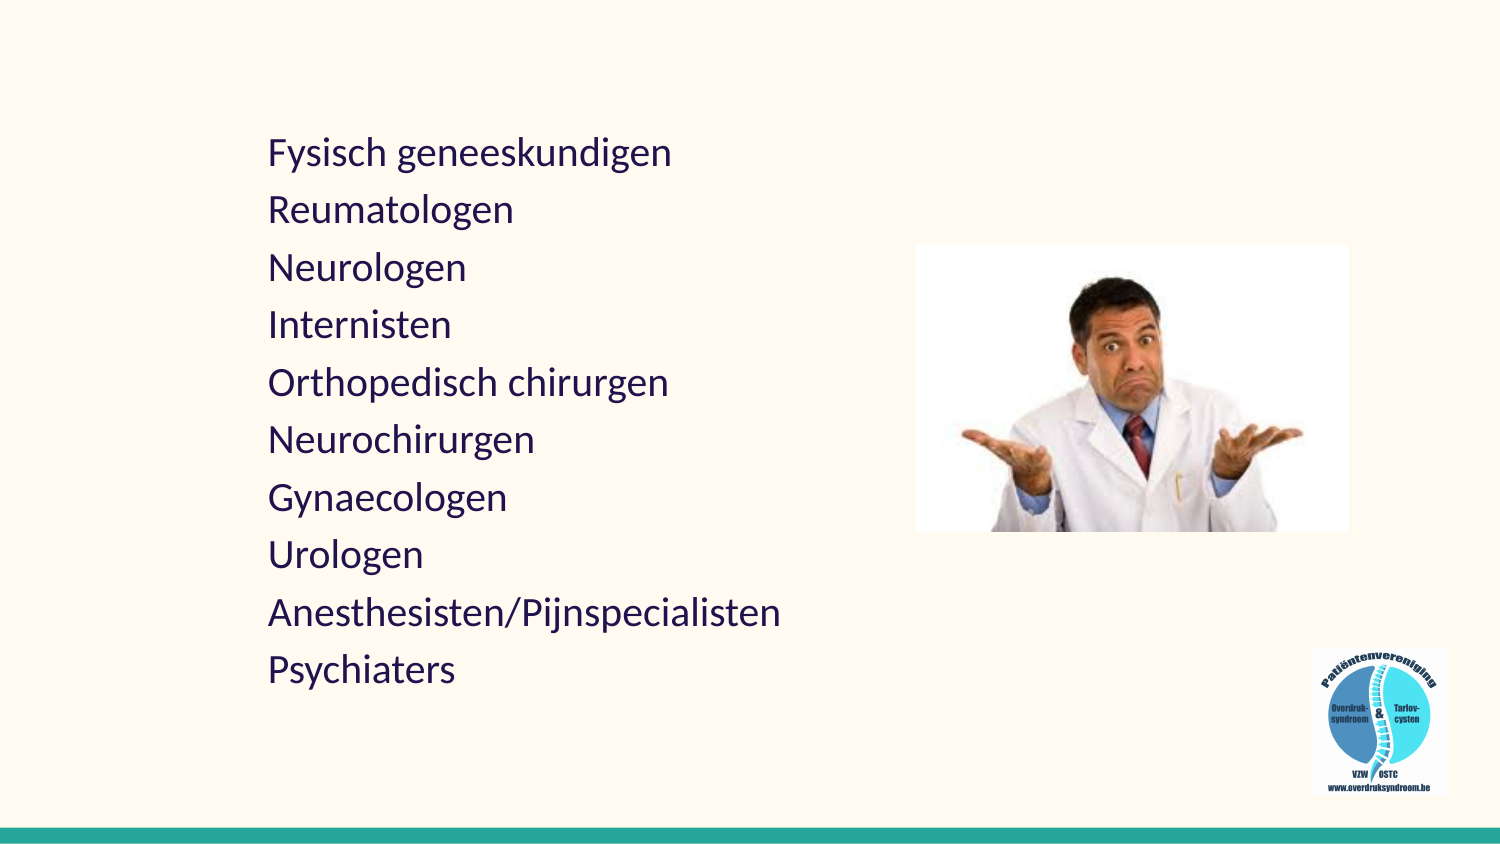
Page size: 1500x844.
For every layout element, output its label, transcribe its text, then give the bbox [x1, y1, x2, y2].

picture [1312, 648, 1450, 797]
list Fysisch geneeskundigen Reumatologen Neurologen Internisten Orthopedisch chirurgen Neurochirurgen Gynaecologen Urologen Anesthesisten/Pijnspecialisten Psychiaters [252, 101, 1342, 712]
picture [916, 245, 1349, 532]
